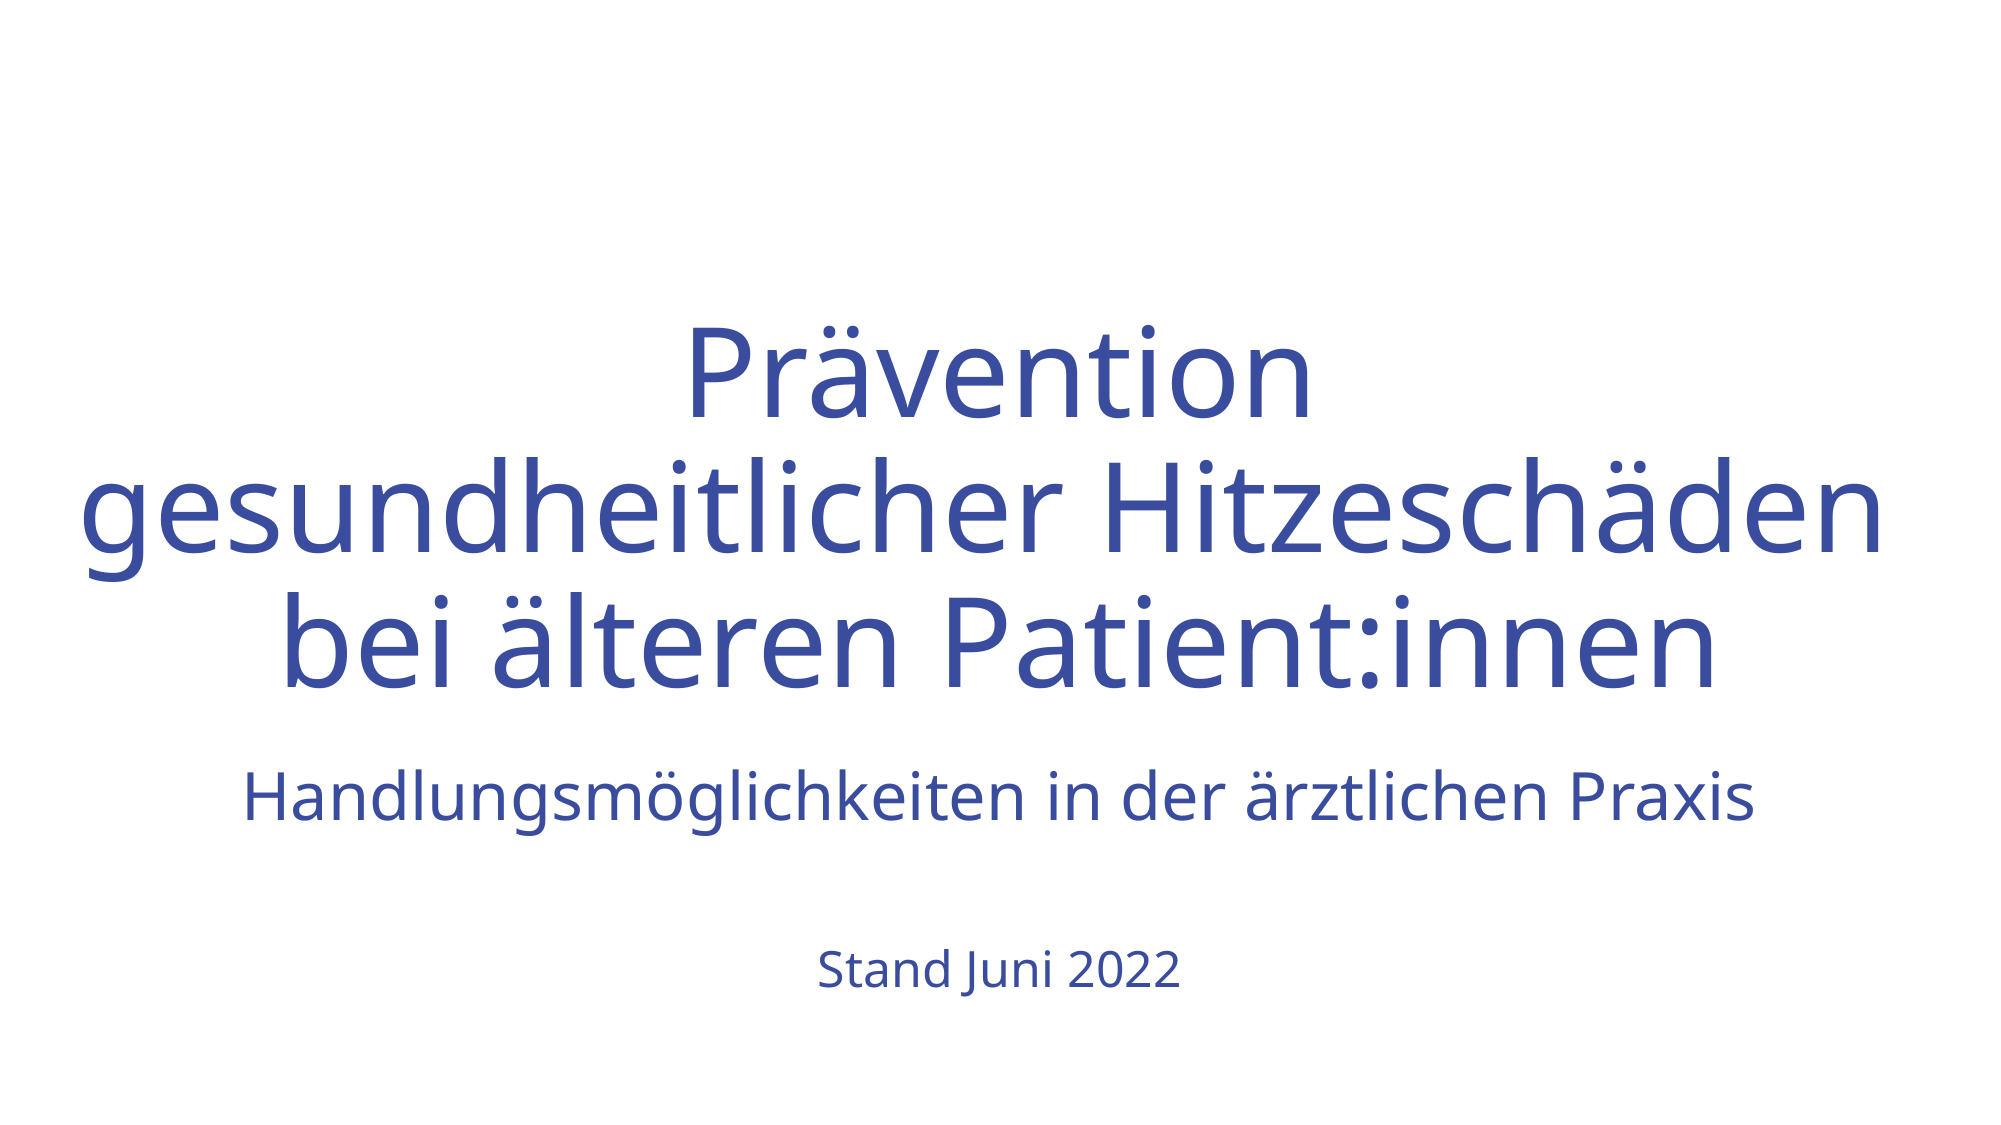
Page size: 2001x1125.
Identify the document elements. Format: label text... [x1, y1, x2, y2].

text_box Handlungsmöglichkeiten in der ärztlichen Praxis [0, 746, 2000, 842]
title Prävention gesundheitlicher Hitzeschäden bei älteren Patient:innen [0, 297, 2000, 723]
subtitle Stand Juni 2022 [249, 936, 1750, 1109]
